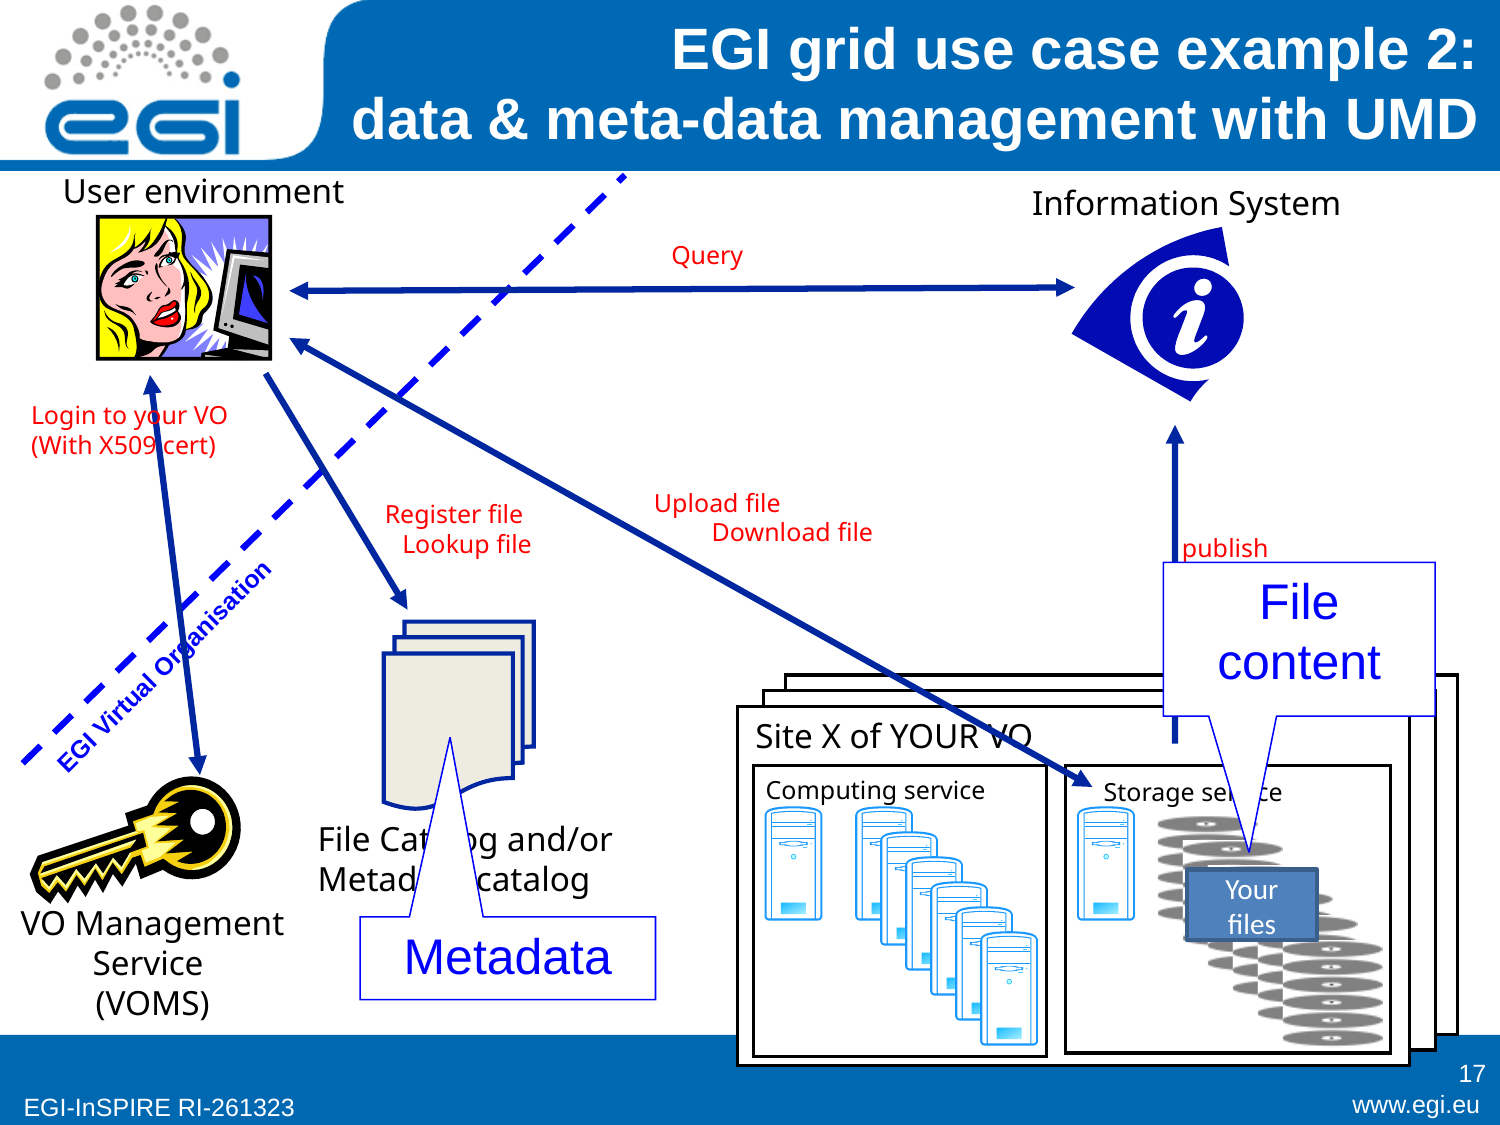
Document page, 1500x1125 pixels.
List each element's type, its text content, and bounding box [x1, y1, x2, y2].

text_box [763, 690, 945, 706]
text_box [1410, 717, 1436, 1042]
text_box [381, 567, 408, 610]
text_box [737, 706, 1151, 1066]
text_box Metadata [360, 737, 656, 1000]
text_box Login to your VO (With X509 cert) [16, 392, 244, 467]
picture [0, 0, 1500, 171]
text_box VO Management Service (VOMS) [0, 894, 324, 1030]
text_box Upload file Download file [546, 479, 888, 555]
text_box [383, 621, 534, 809]
text_box [1168, 424, 1182, 524]
text_box EGI Virtual Organisation [181, 536, 293, 672]
text_box [362, 281, 1066, 294]
text_box [145, 375, 158, 392]
text_box Information System [1017, 174, 1357, 230]
text_box [1260, 765, 1391, 1042]
text_box File Catalog and/or Metadata catalog [302, 810, 433, 906]
text_box [1083, 765, 1234, 804]
text_box Site X of YOUR VO [740, 707, 1047, 763]
text_box Register file Lookup file [361, 491, 547, 567]
text_box Site X of YOUR VO [952, 707, 1222, 763]
text_box [1267, 717, 1410, 1042]
picture [1071, 226, 1244, 402]
text_box [921, 690, 1163, 706]
text_box File content [1163, 562, 1436, 804]
title EGI grid use case example 2: data & meta-data management with UMD [297, 24, 1495, 138]
text_box [1087, 779, 1093, 787]
text_box [895, 675, 1163, 690]
text_box File Catalog and/or Metadata catalog [464, 810, 629, 906]
text_box [1436, 675, 1458, 1035]
text_box [785, 675, 916, 690]
text_box [161, 467, 205, 773]
text_box Query [656, 231, 759, 277]
slide_number 17 [1151, 1042, 1500, 1103]
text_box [49, 162, 358, 361]
text_box EGI Virtual Organisation [34, 616, 187, 773]
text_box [750, 765, 1081, 1057]
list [29, 774, 243, 906]
text_box publish state [1167, 524, 1284, 562]
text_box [1076, 806, 1384, 1049]
